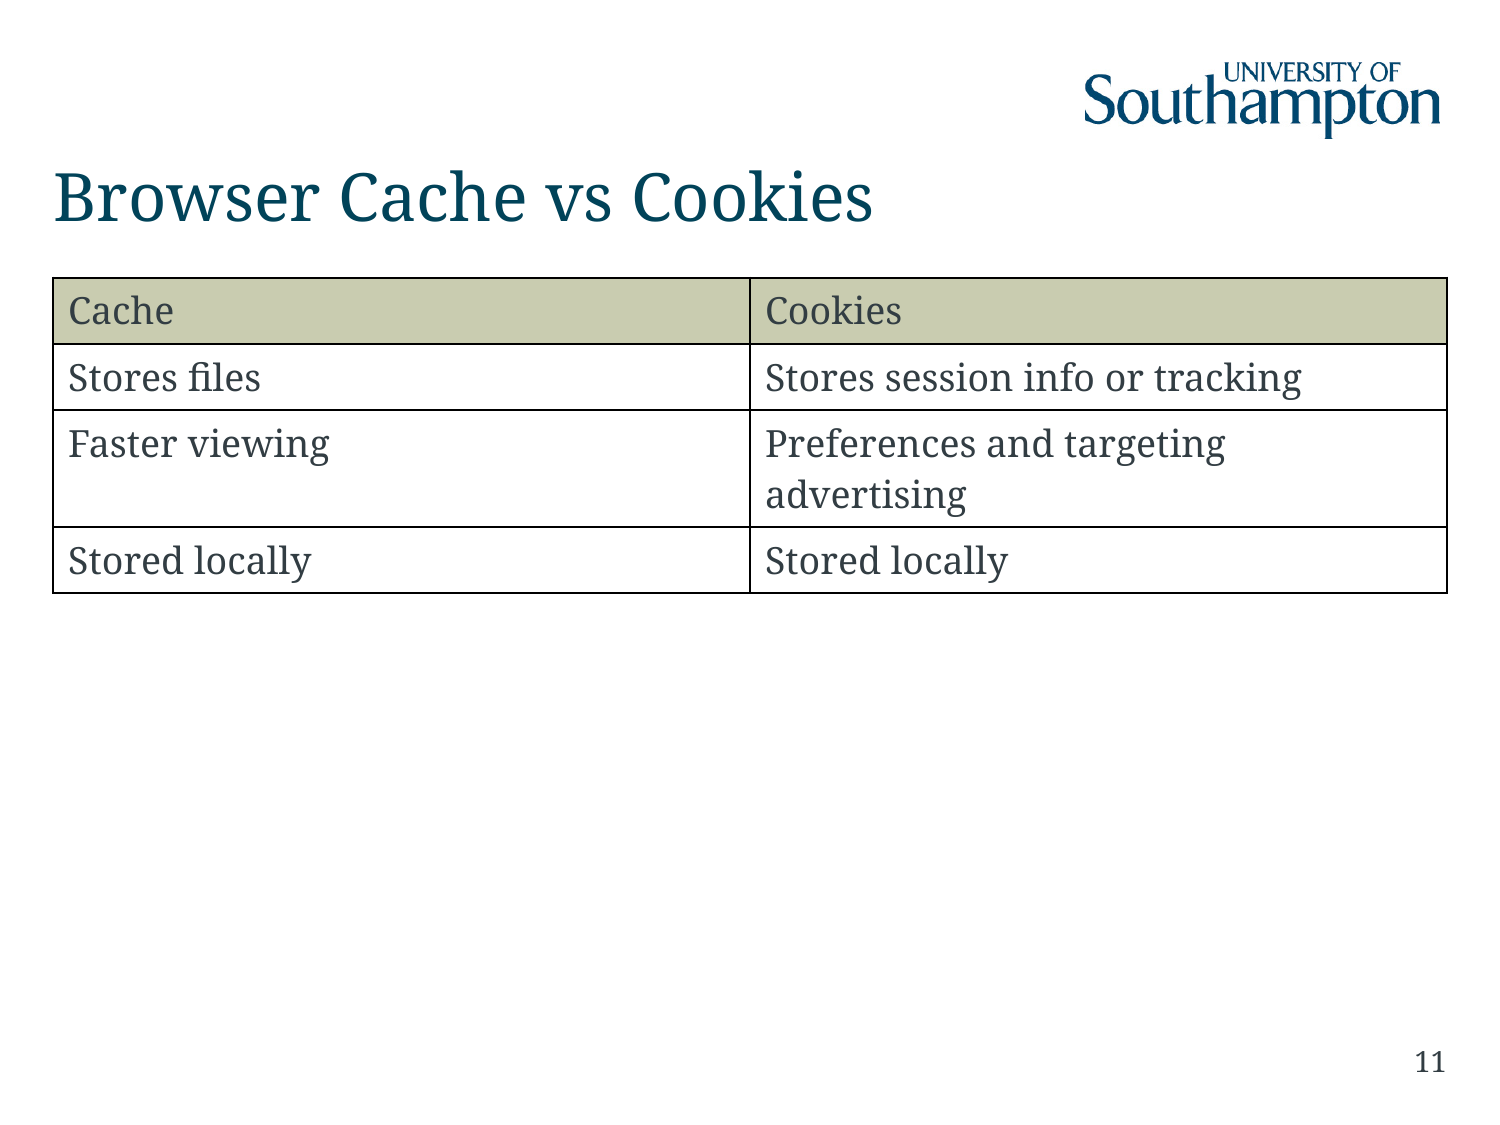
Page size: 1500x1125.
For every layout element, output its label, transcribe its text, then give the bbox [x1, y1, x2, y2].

table_cell Stores files [54, 345, 749, 409]
table_header Cookies [751, 279, 1446, 343]
title Browser Cache vs Cookies [52, 147, 1448, 255]
picture [1085, 62, 1440, 139]
table_cell Stored locally [54, 528, 749, 592]
table_cell Stored locally [751, 528, 1446, 592]
table_header Cache [54, 279, 749, 343]
table_cell Stores session info or tracking [751, 345, 1446, 409]
table_cell Preferences and targeting advertising [751, 411, 1446, 526]
slide_number 11 [1159, 1035, 1448, 1088]
table_cell Faster viewing [54, 411, 749, 526]
